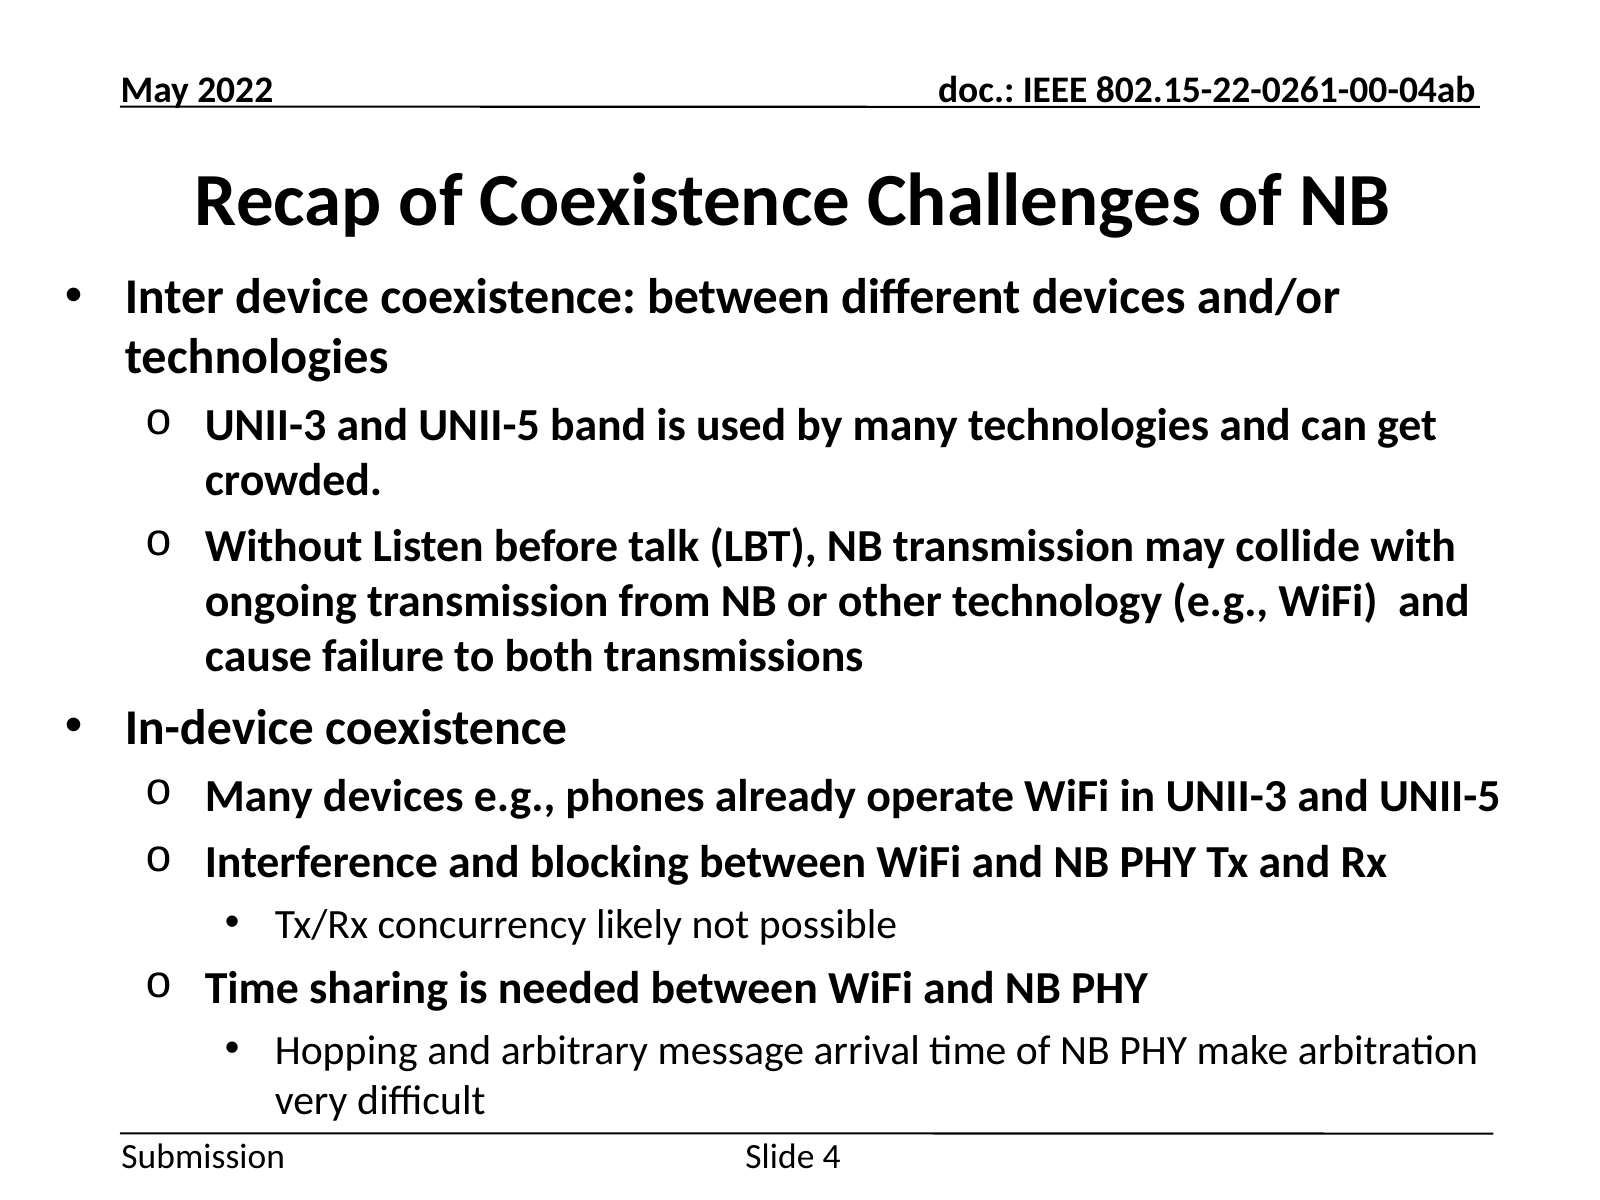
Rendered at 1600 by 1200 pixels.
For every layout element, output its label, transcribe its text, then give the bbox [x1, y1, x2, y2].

list Inter device coexistence: between different devices and/or technologies UNII-3 and UNII-5 band is used by many technologies and can get crowded. Without Listen before talk (LBT), NB transmission may collide with ongoing transmission from NB or other technology (e.g., WiFi) and cause failure to both transmissions In-device coexistence Many devices e.g., phones already operate WiFi in UNII-3 and UNII-5 Interference and blocking between WiFi and NB PHY Tx and Rx Tx/Rx concurrency likely not possible Time sharing is needed between WiFi and NB PHY Hopping and arbitrary message arrival time of NB PHY make arbitration very difficult [49, 256, 1541, 977]
title Recap of Coexistence Challenges of NB [121, 102, 1482, 256]
slide_number Slide 4 [733, 1132, 854, 1197]
